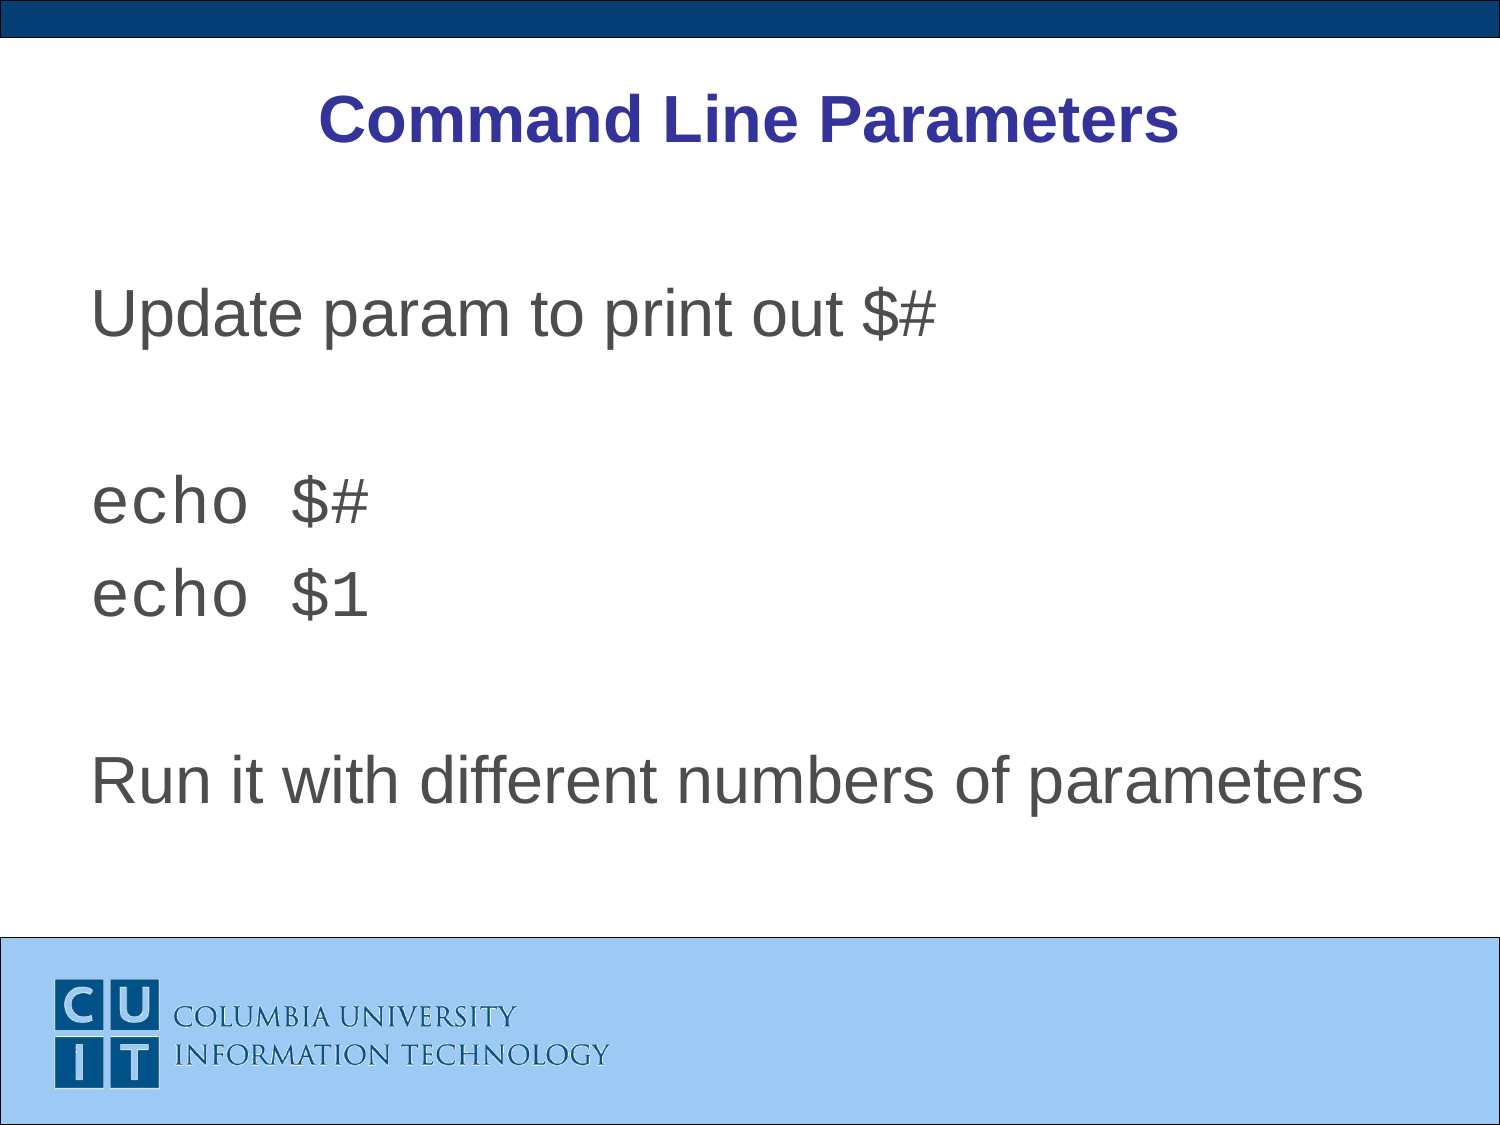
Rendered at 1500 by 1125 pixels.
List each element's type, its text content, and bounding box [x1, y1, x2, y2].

picture [50, 977, 625, 1090]
list Update param to print out $# echo $# echo $1 Run it with different numbers of parameters [74, 262, 1426, 901]
title Command Line Parameters [74, 44, 1426, 188]
